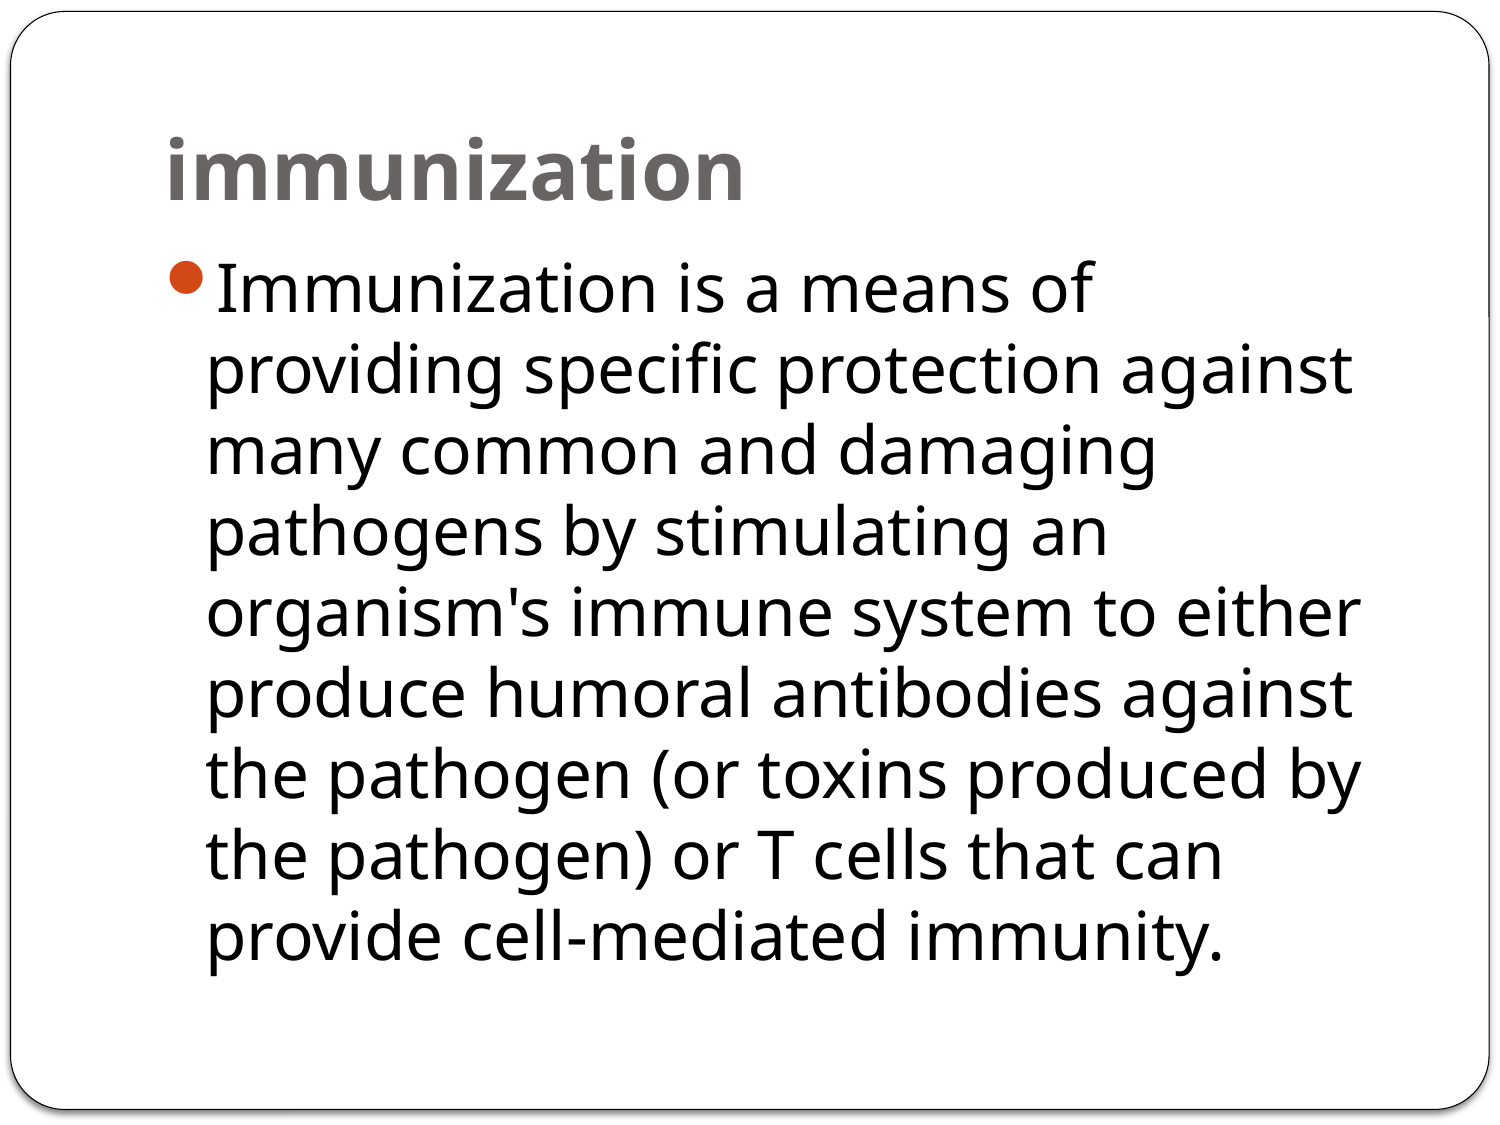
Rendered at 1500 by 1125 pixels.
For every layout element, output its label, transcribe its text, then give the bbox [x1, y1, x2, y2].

title immunization [150, 45, 1425, 233]
list Immunization is a means of providing specific protection against many common and damaging pathogens by stimulating an organism's immune system to either produce humoral antibodies against the pathogen (or toxins produced by the pathogen) or T cells that can provide cell-mediated immunity. [150, 237, 1425, 988]
